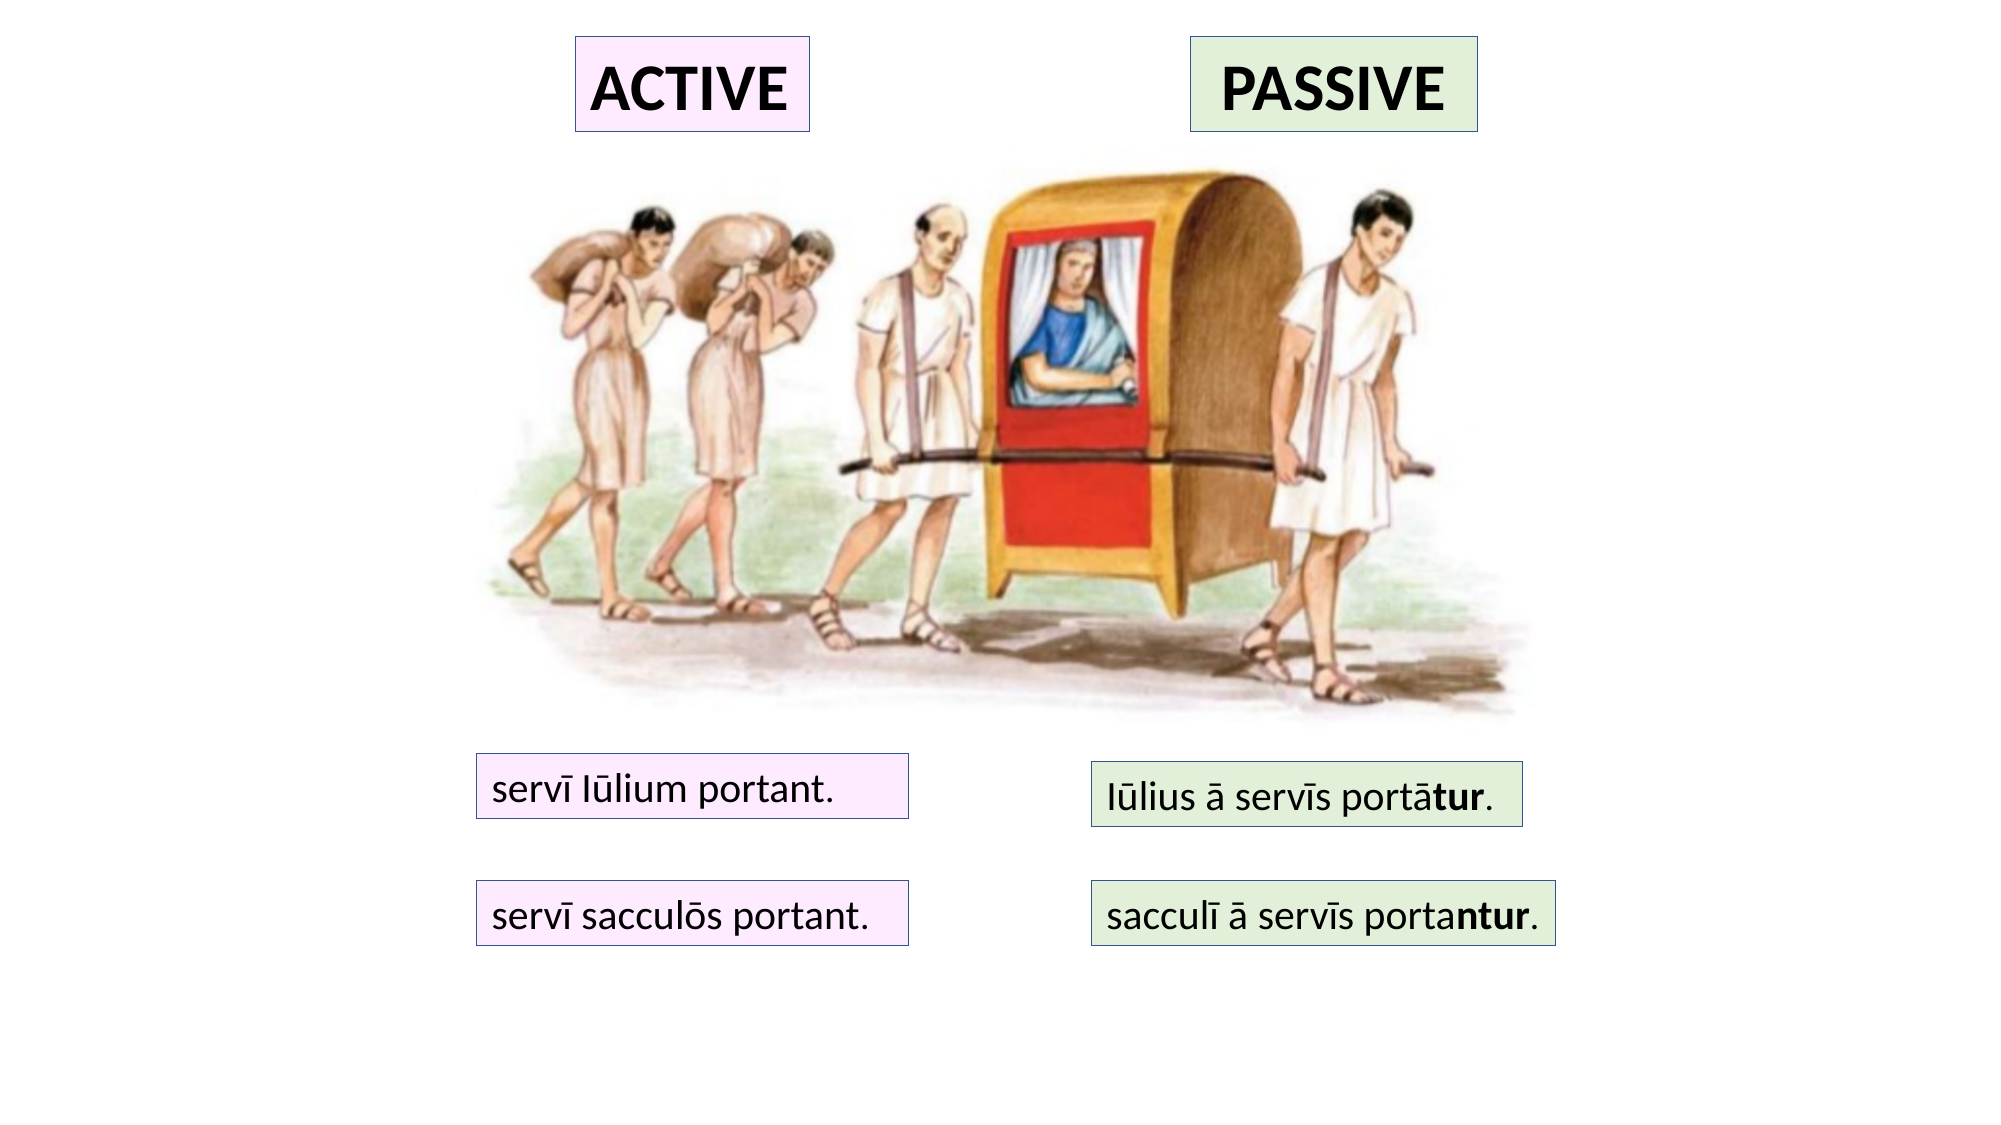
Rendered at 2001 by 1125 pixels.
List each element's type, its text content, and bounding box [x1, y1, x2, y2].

text_box PASSIVE [1190, 36, 1478, 132]
picture [447, 145, 1614, 736]
text_box ACTIVE [575, 36, 810, 132]
text_box servī Iūlium portant. [476, 753, 909, 819]
text_box Iūlius ā servīs portātur. [1091, 761, 1523, 827]
text_box sacculī ā servīs portantur. [1091, 880, 1556, 946]
text_box servī sacculōs portant. [476, 880, 909, 946]
